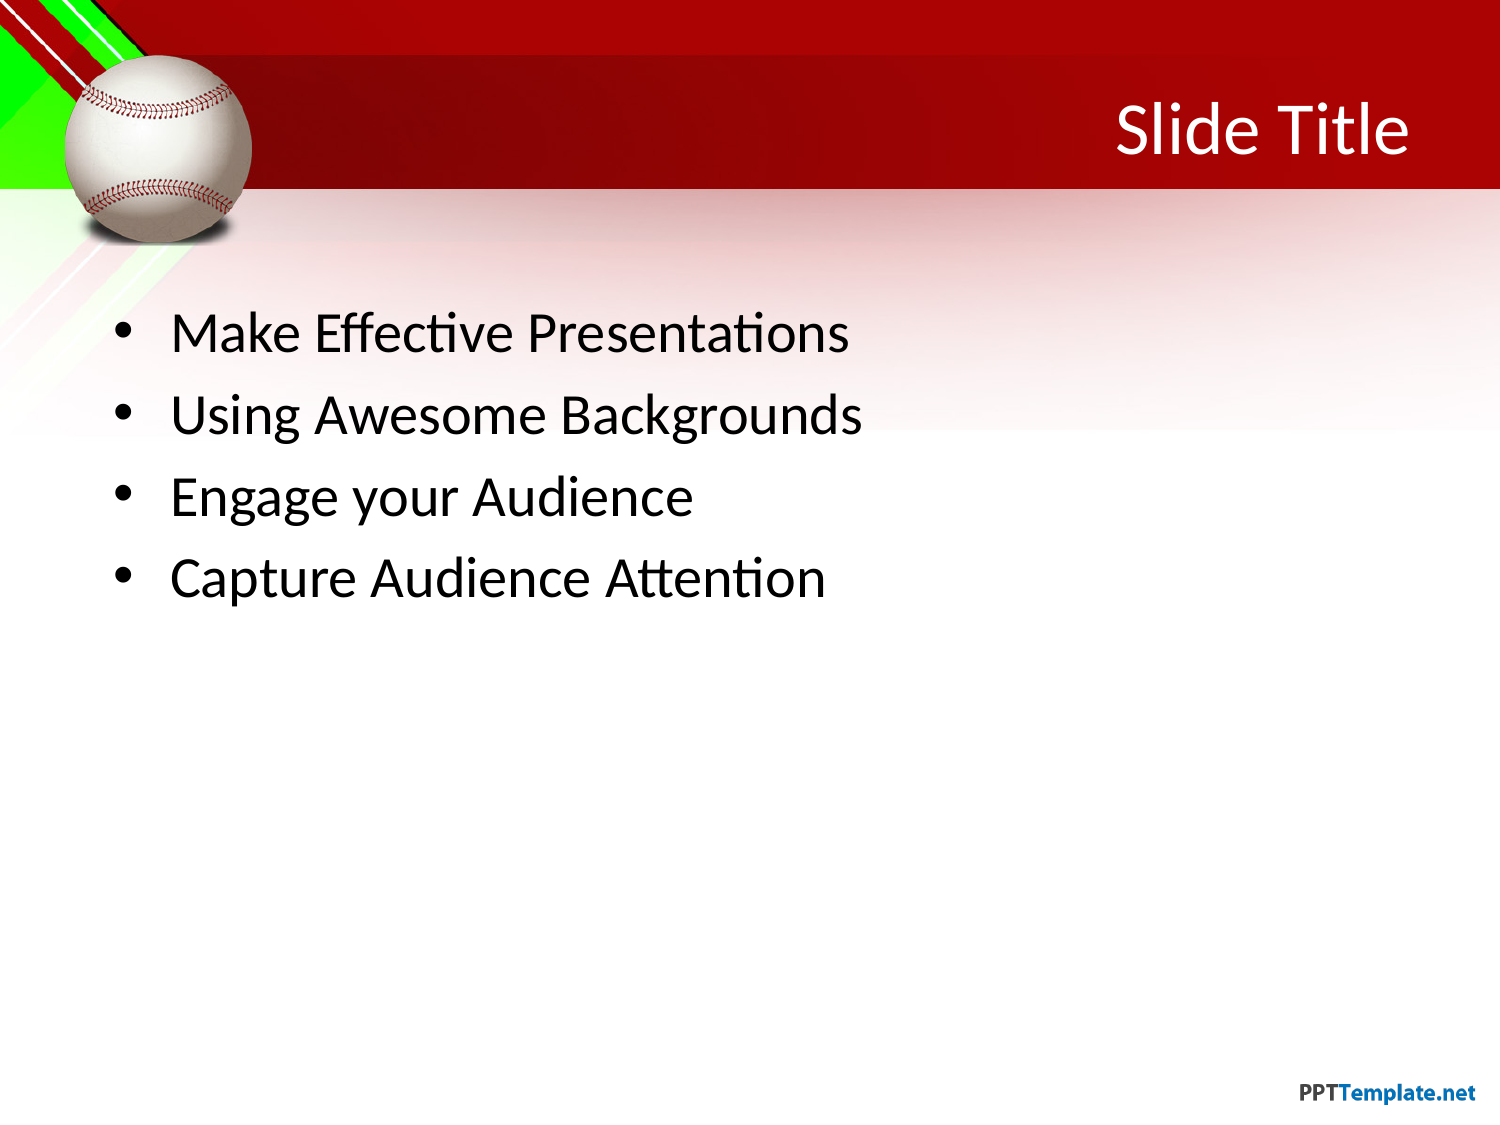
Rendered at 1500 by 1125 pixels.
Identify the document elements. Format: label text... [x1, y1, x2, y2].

list Make Effective Presentations Using Awesome Backgrounds Engage your Audience Capture Audience Attention [98, 286, 1402, 1039]
title Slide Title [98, 61, 1427, 187]
picture [0, 0, 1500, 1125]
